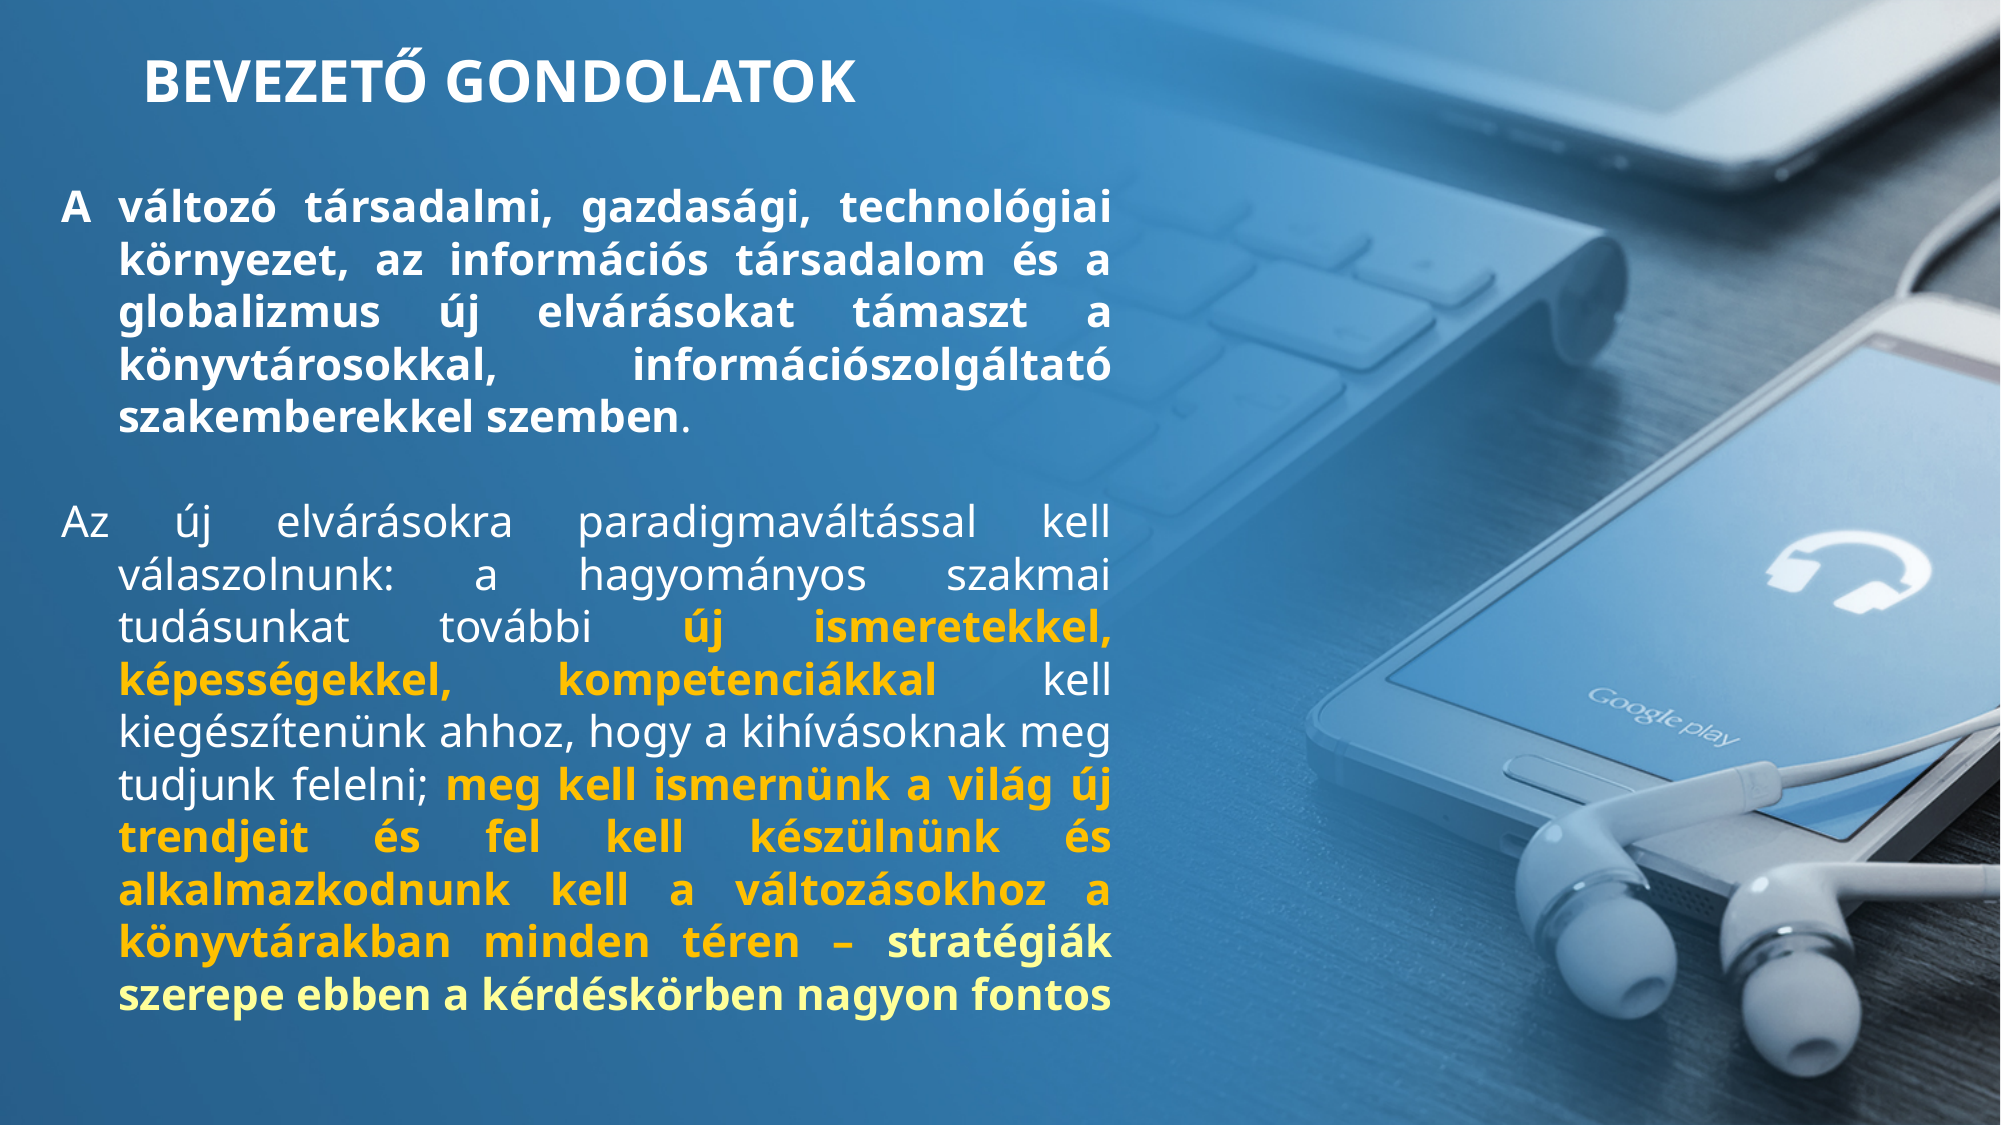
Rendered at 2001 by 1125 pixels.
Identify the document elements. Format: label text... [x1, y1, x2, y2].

text_box Bevezető gondolatok [127, 36, 886, 122]
text_box A változó társadalmi, gazdasági, technológiai környezet, az információs társadalom és a globalizmus új elvárásokat támaszt a könyvtárosokkal, információszolgáltató szakemberekkel szemben. Az új elvárásokra paradigmaváltással kell válaszolnunk: a hagyományos szakmai tudásunkat további új ismeretekkel, képességekkel, kompetenciákkal kell kiegészítenünk ahhoz, hogy a kihívásoknak meg tudjunk felelni; meg kell ismernünk a világ új trendjeit és fel kell készülnünk és alkalmazkodnunk kell a változásokhoz a könyvtárakban minden téren – stratégiák szerepe ebben a kérdéskörben nagyon fontos [47, 171, 1128, 1027]
picture [0, 0, 2001, 1125]
